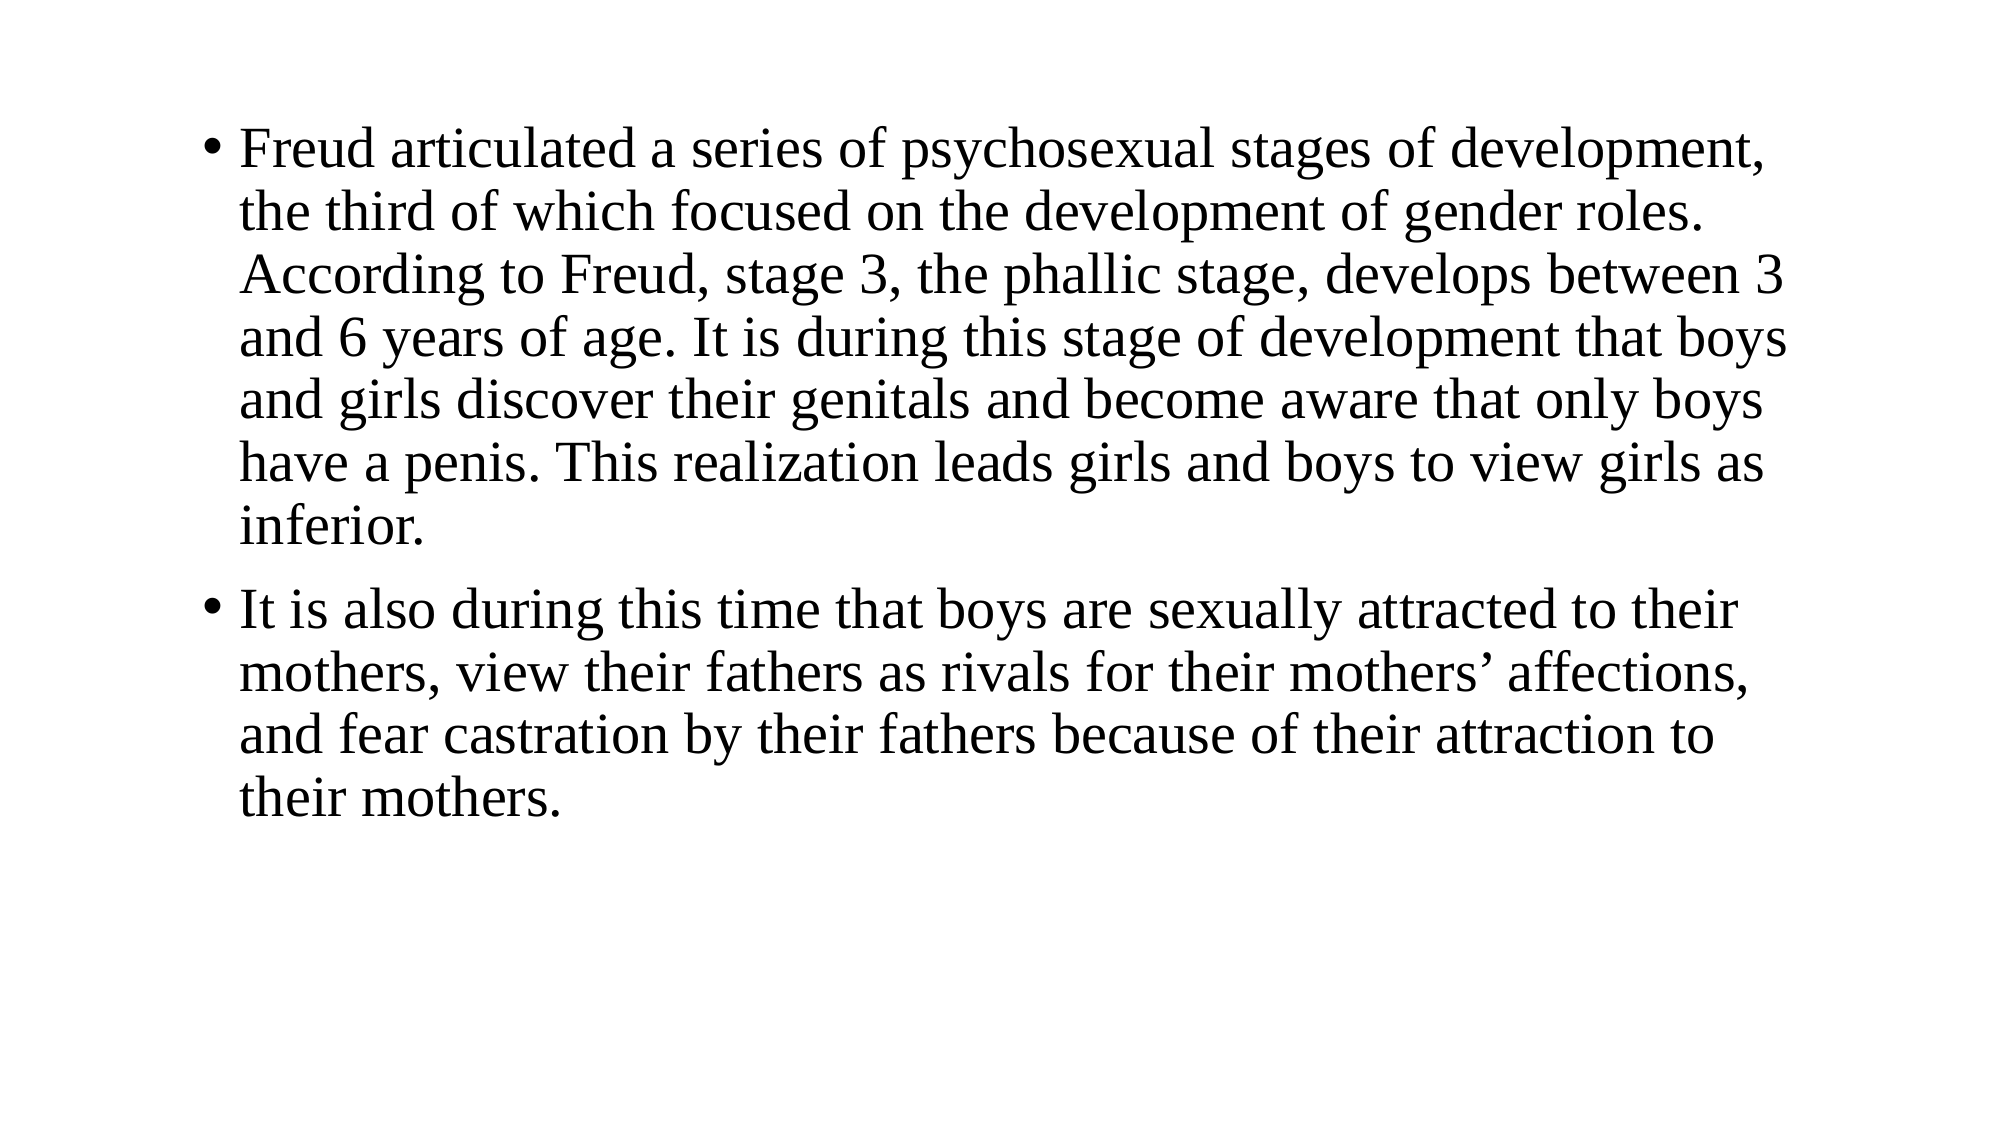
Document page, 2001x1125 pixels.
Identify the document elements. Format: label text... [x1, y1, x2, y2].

list Freud articulated a series of psychosexual stages of development, the third of which focused on the development of gender roles. According to Freud, stage 3, the phallic stage, develops between 3 and 6 years of age. It is during this stage of development that boys and girls discover their genitals and become aware that only boys have a penis. This realization leads girls and boys to view girls as inferior. It is also during this time that boys are sexually attracted to their mothers, view their fathers as rivals for their mothers’ affections, and fear castration by their fathers because of their attraction to their mothers. [187, 109, 1813, 1026]
